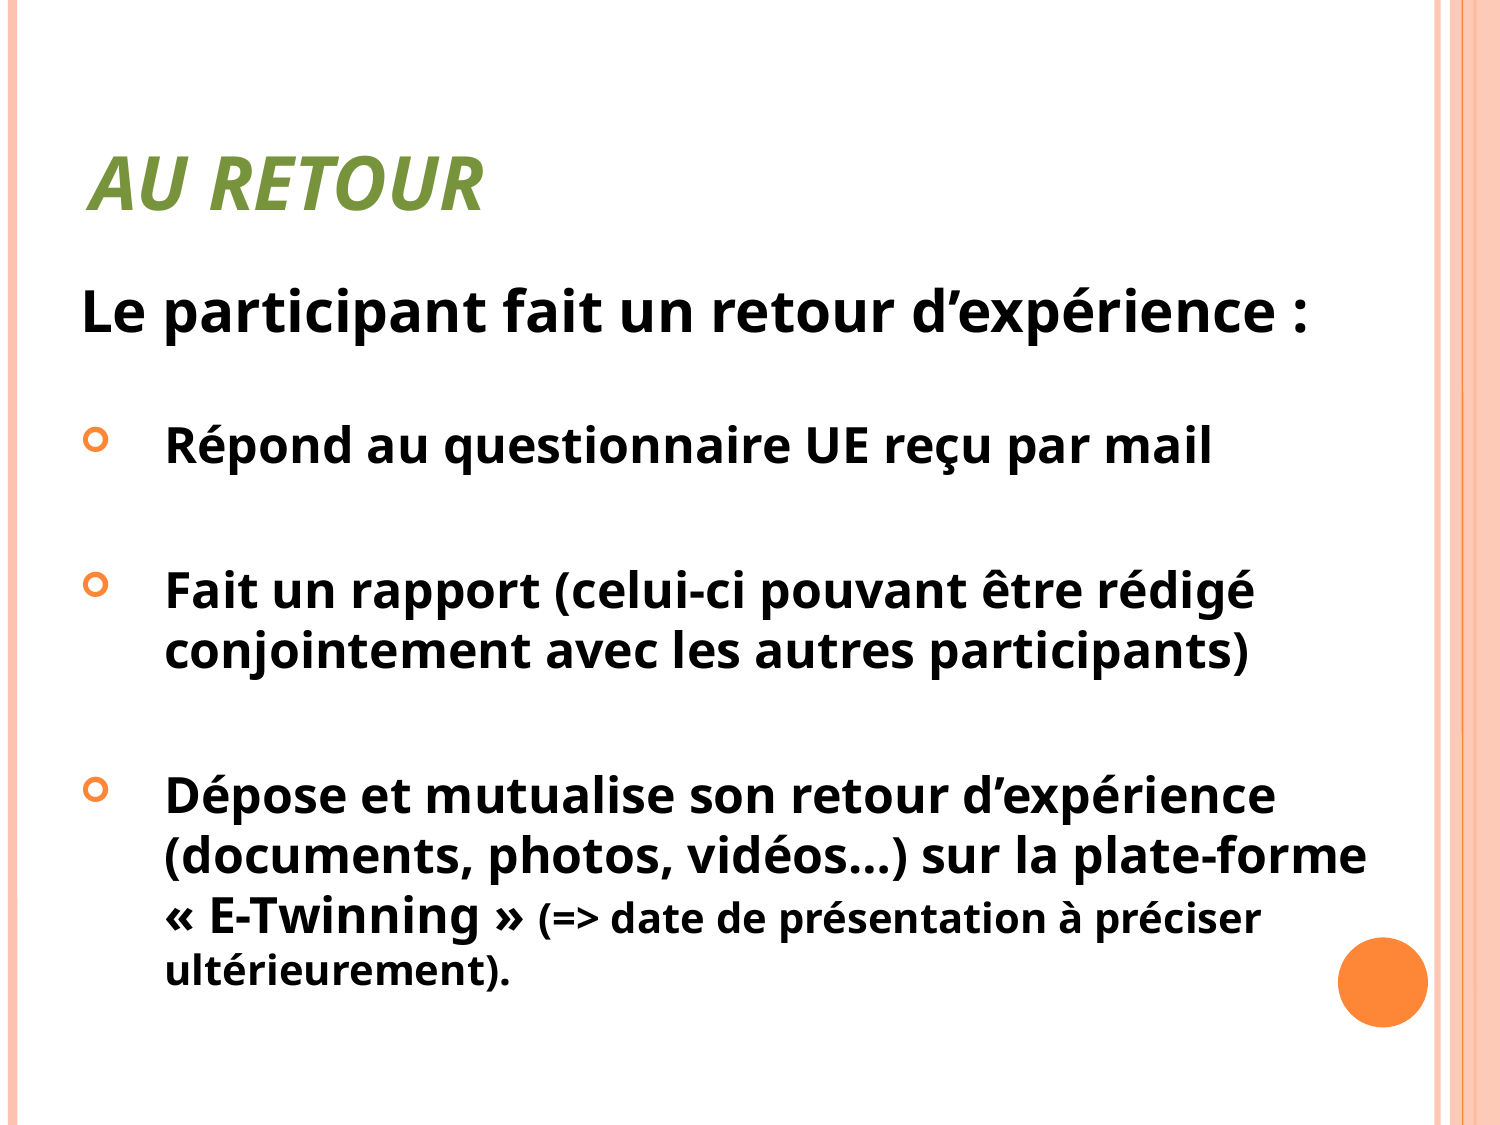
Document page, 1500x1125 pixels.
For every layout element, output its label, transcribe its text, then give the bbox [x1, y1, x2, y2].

list Le participant fait un retour d’expérience : Répond au questionnaire UE reçu par mail Fait un rapport (celui-ci pouvant être rédigé conjointement avec les autres participants) Dépose et mutualise son retour d’expérience (documents, photos, vidéos…) sur la plate-forme « E-Twinning » (=> date de présentation à préciser ultérieurement). [64, 231, 1402, 1071]
title Au retour [75, 29, 1300, 231]
